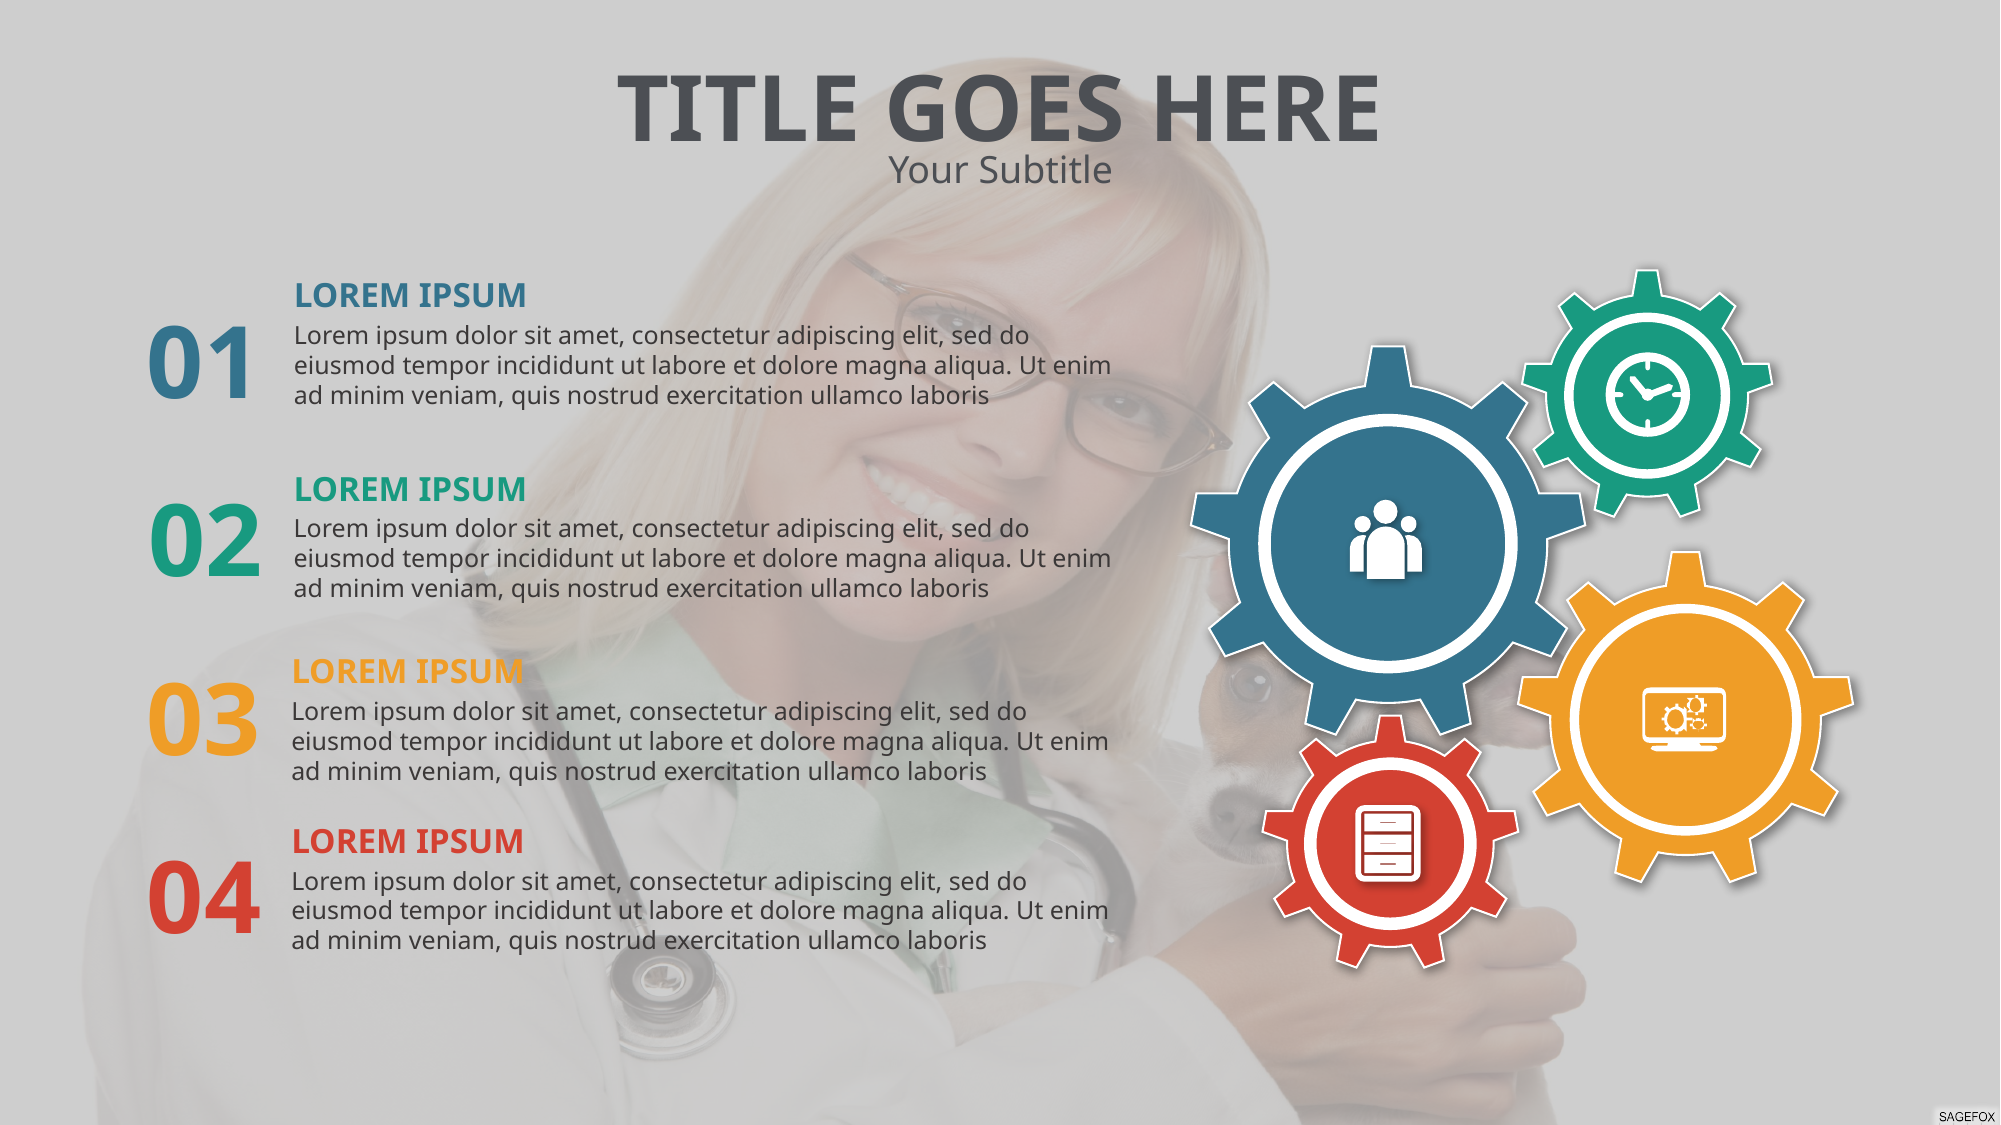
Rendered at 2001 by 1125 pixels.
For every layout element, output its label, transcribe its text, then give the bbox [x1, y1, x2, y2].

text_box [548, 42, 1452, 199]
text_box 04 [146, 833, 262, 954]
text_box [1188, 344, 1588, 743]
picture [1936, 1111, 1997, 1125]
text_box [1520, 269, 1774, 522]
text_box LOREM IPSUM Lorem ipsum dolor sit amet, consectetur adipiscing elit, sed do eiusmod tempor incididunt ut labore et dolore magna aliqua. Ut enim ad minim veniam, quis nostrud exercitation ullamco laboris [279, 460, 1151, 611]
text_box LOREM IPSUM Lorem ipsum dolor sit amet, consectetur adipiscing elit, sed do eiusmod tempor incididunt ut labore et dolore magna aliqua. Ut enim ad minim veniam, quis nostrud exercitation ullamco laboris [276, 643, 1149, 793]
text_box 01 [146, 298, 262, 419]
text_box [1642, 687, 1727, 752]
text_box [1261, 714, 1520, 973]
text_box LOREM IPSUM Lorem ipsum dolor sit amet, consectetur adipiscing elit, sed do eiusmod tempor incididunt ut labore et dolore magna aliqua. Ut enim ad minim veniam, quis nostrud exercitation ullamco laboris [276, 812, 1149, 963]
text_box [1516, 550, 1855, 889]
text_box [1605, 352, 1691, 437]
text_box LOREM IPSUM Lorem ipsum dolor sit amet, consectetur adipiscing elit, sed do eiusmod tempor incididunt ut labore et dolore magna aliqua. Ut enim ad minim veniam, quis nostrud exercitation ullamco laboris [279, 267, 1152, 417]
text_box 03 [146, 654, 261, 775]
text_box 02 [148, 476, 264, 597]
